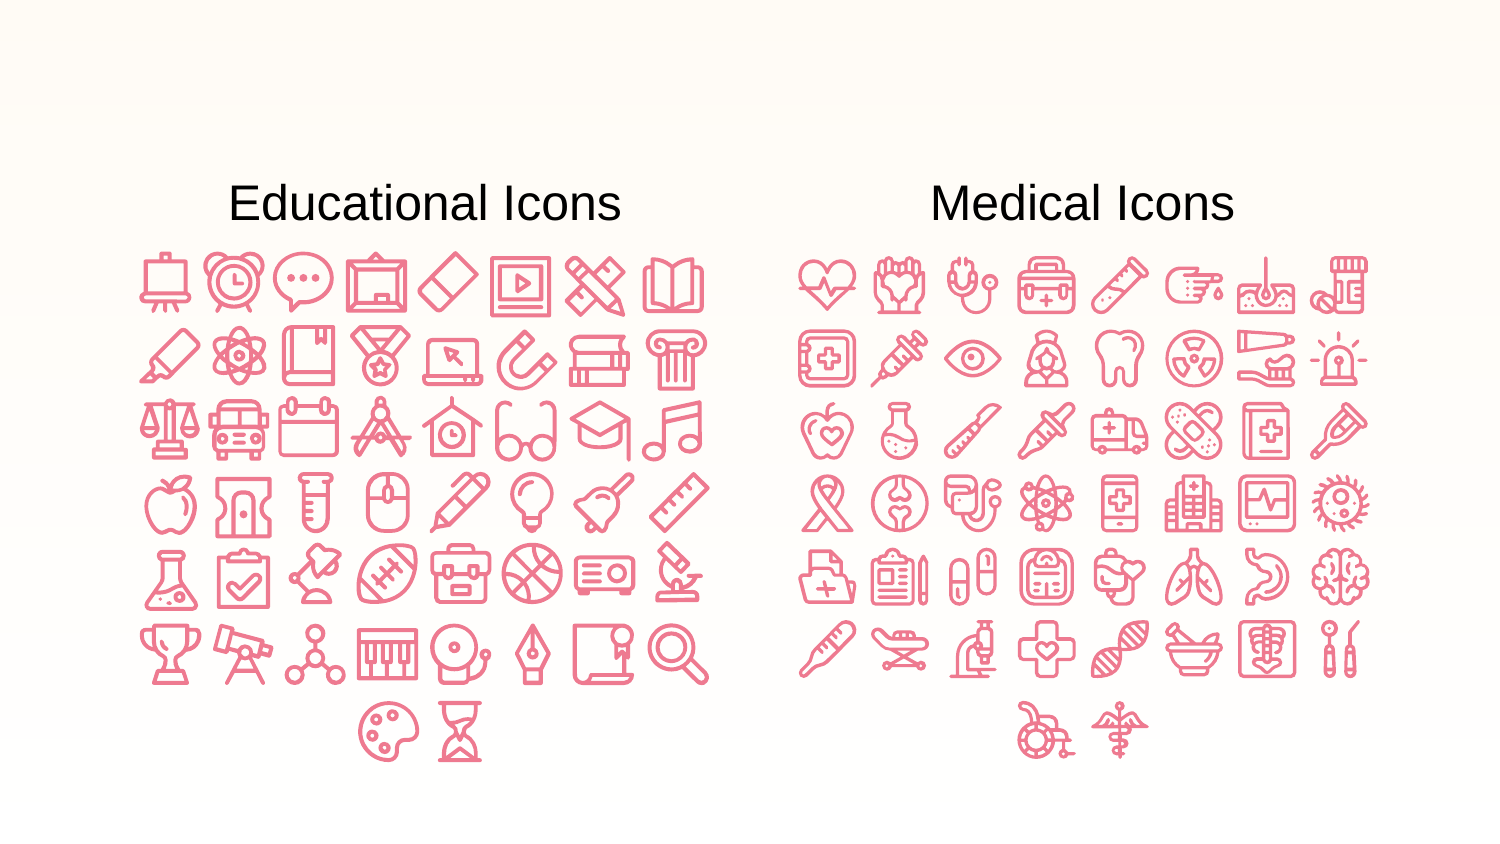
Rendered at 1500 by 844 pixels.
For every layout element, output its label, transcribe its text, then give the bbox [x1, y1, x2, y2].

text_box [1091, 701, 1149, 759]
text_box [797, 549, 857, 605]
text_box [1018, 474, 1075, 533]
text_box [564, 255, 626, 317]
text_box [1242, 401, 1291, 461]
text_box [880, 401, 919, 461]
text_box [1019, 547, 1075, 606]
text_box [943, 402, 1002, 459]
text_box [801, 474, 854, 533]
text_box [495, 400, 557, 462]
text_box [1165, 329, 1224, 388]
text_box [870, 329, 929, 388]
text_box [641, 400, 703, 462]
text_box [949, 620, 997, 679]
text_box [1165, 547, 1223, 606]
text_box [870, 547, 929, 606]
text_box [288, 542, 342, 605]
text_box [655, 540, 703, 603]
text_box [569, 400, 631, 462]
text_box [421, 395, 484, 458]
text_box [208, 398, 271, 461]
text_box [297, 472, 334, 534]
text_box [870, 474, 929, 533]
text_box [215, 476, 272, 539]
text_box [1311, 547, 1370, 606]
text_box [489, 255, 552, 318]
text_box [139, 398, 200, 460]
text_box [216, 547, 271, 610]
text_box [429, 471, 491, 534]
text_box [350, 396, 412, 458]
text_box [572, 471, 636, 534]
text_box [284, 623, 346, 685]
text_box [1309, 330, 1368, 387]
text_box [492, 329, 559, 391]
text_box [646, 623, 711, 686]
text_box [365, 472, 410, 533]
text_box [501, 543, 563, 605]
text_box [1236, 255, 1296, 315]
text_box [1165, 266, 1224, 304]
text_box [1320, 619, 1361, 679]
text_box [417, 251, 479, 313]
text_box [1017, 401, 1076, 460]
text_box [1309, 401, 1368, 460]
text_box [211, 325, 268, 386]
text_box [1024, 329, 1069, 388]
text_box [1164, 401, 1225, 461]
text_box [946, 255, 999, 315]
text_box [798, 620, 857, 679]
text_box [1244, 547, 1290, 606]
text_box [429, 623, 492, 686]
text_box [572, 623, 635, 686]
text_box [573, 555, 636, 596]
title Medical Icons [797, 155, 1369, 235]
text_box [201, 251, 268, 314]
text_box [873, 256, 926, 315]
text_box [421, 337, 484, 387]
text_box [798, 259, 857, 311]
title Educational Icons [139, 155, 711, 235]
text_box [345, 251, 408, 313]
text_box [1017, 255, 1076, 315]
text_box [1100, 474, 1139, 533]
text_box [213, 623, 274, 685]
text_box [1237, 474, 1297, 533]
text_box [797, 329, 857, 388]
text_box [139, 251, 192, 313]
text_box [943, 339, 1003, 378]
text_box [1017, 619, 1076, 679]
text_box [1090, 406, 1149, 455]
text_box [568, 334, 630, 387]
text_box [642, 257, 704, 314]
text_box [649, 472, 710, 534]
text_box [437, 700, 482, 763]
text_box [356, 628, 419, 681]
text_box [1164, 474, 1224, 533]
text_box [1309, 256, 1368, 315]
text_box [645, 329, 708, 391]
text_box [1236, 329, 1296, 388]
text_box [943, 474, 1003, 533]
text_box [1017, 700, 1076, 759]
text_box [271, 251, 335, 313]
text_box [871, 627, 930, 671]
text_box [355, 543, 420, 605]
text_box [278, 396, 339, 458]
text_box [1093, 329, 1146, 388]
text_box [515, 623, 551, 686]
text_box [143, 474, 199, 536]
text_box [139, 623, 202, 686]
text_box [142, 549, 200, 612]
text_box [1089, 255, 1150, 315]
text_box [1164, 621, 1223, 677]
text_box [1237, 619, 1297, 679]
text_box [356, 700, 420, 763]
text_box [139, 327, 201, 384]
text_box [948, 547, 997, 606]
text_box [1093, 547, 1147, 606]
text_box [430, 542, 492, 605]
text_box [349, 324, 412, 387]
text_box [800, 401, 855, 460]
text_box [509, 471, 556, 534]
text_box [1310, 474, 1371, 533]
text_box [281, 325, 336, 387]
text_box [1090, 620, 1149, 679]
